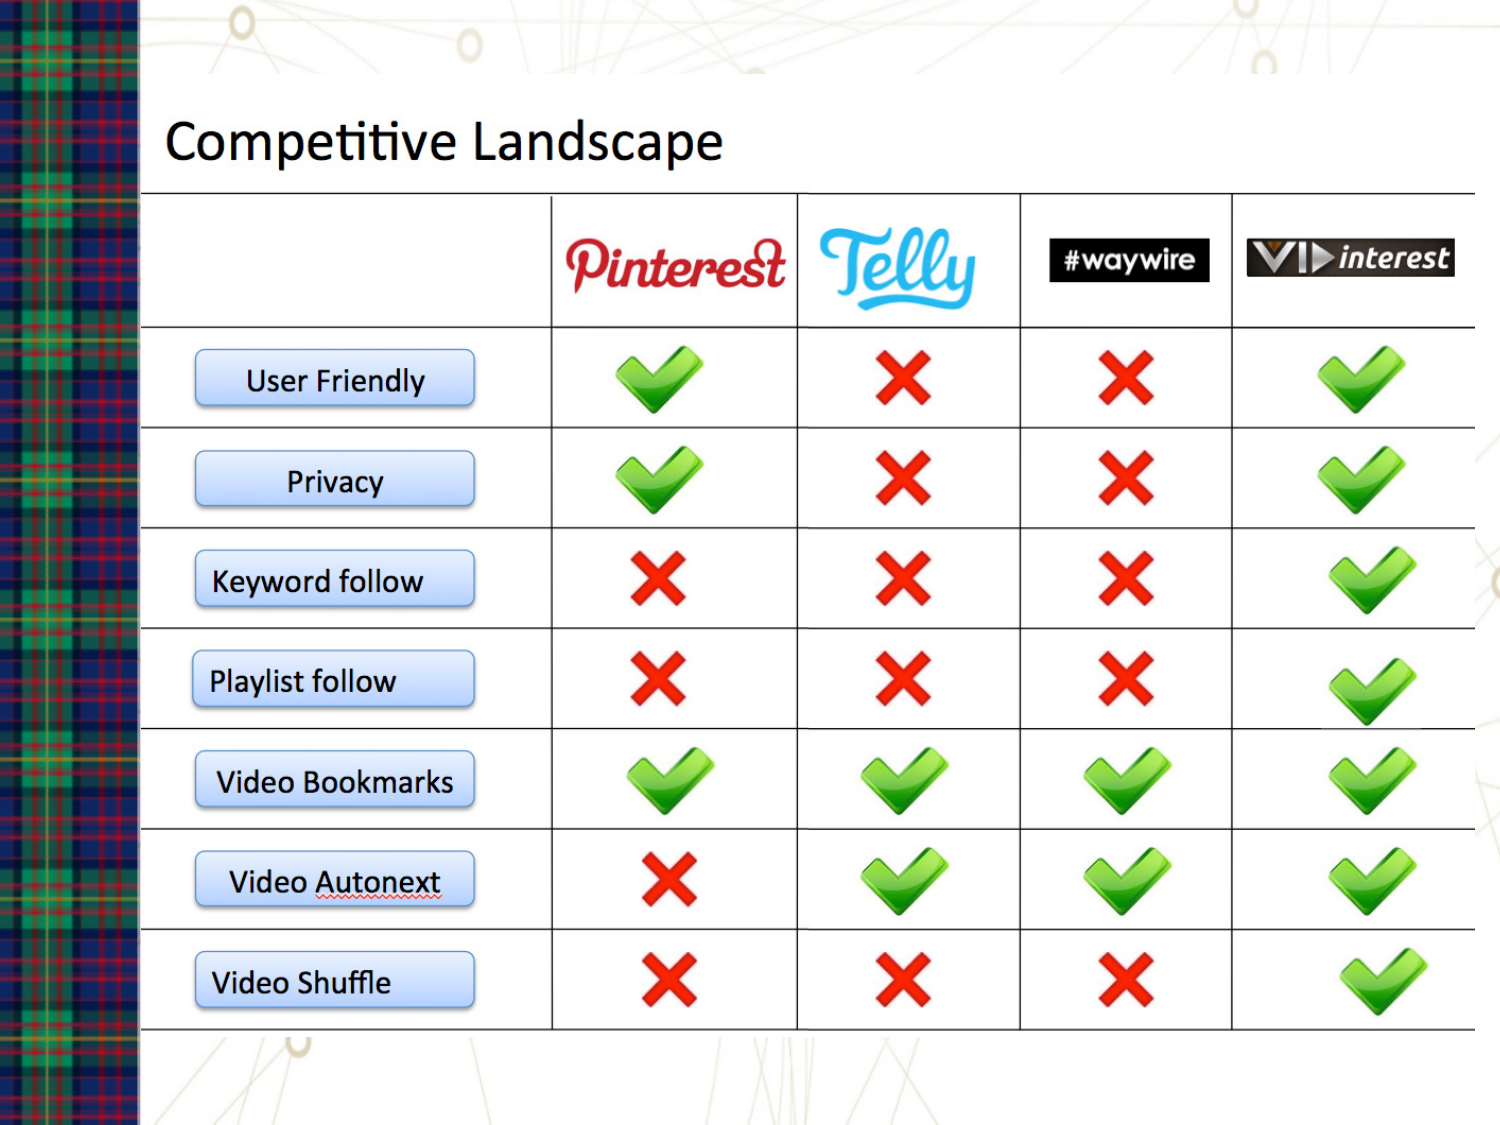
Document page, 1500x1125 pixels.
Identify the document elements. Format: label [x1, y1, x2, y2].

list [141, 74, 1475, 1037]
picture [0, 0, 1500, 1125]
